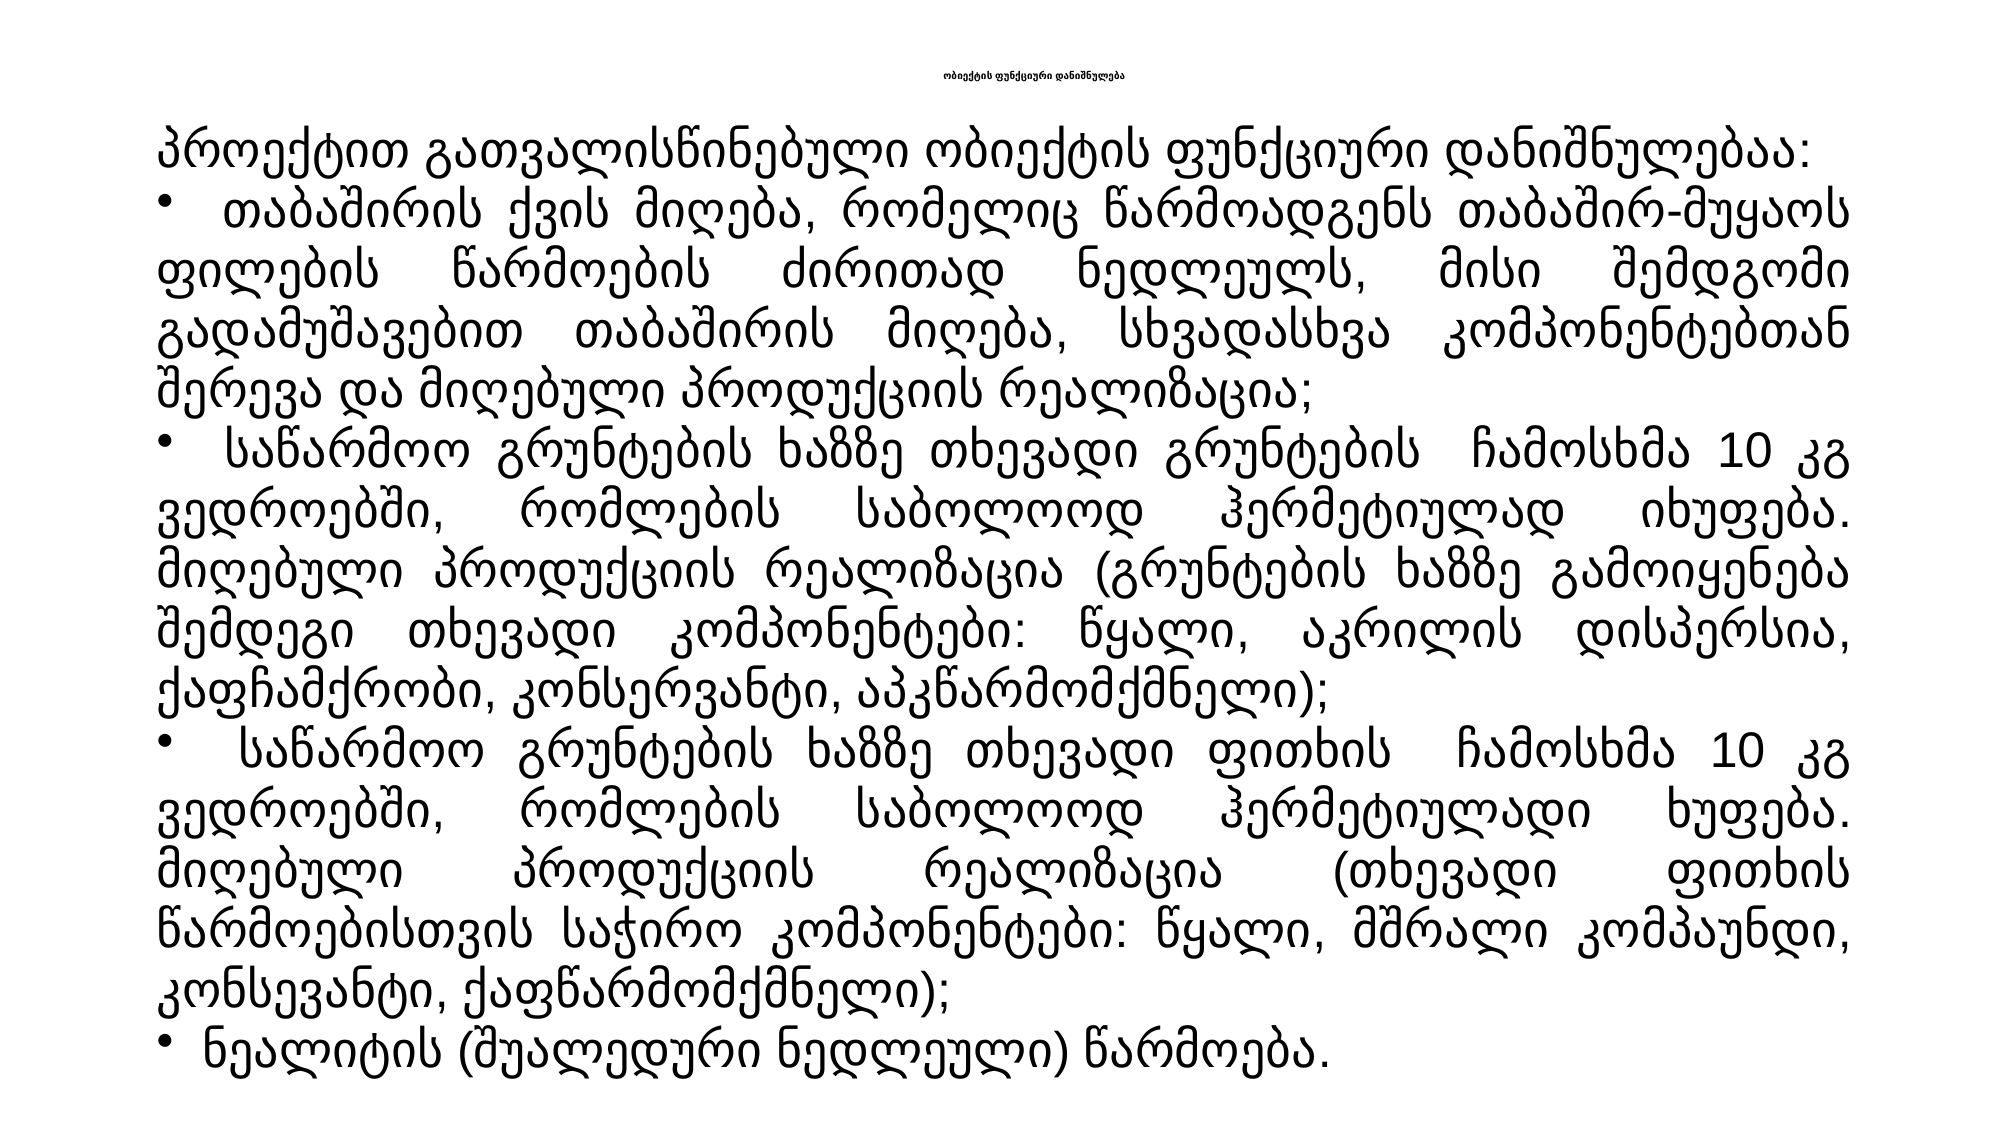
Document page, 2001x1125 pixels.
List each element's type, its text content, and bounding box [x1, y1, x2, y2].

title ობიექტის ფუნქციური დანიშნულება [215, 34, 1855, 109]
text_box პროექტით გათვალისწინებული ობიექტის ფუნქციური დანიშნულებაა: თაბაშირის ქვის მიღება, რომელიც წარმოადგენს თაბაშირ-მუყაოს ფილების წარმოების ძირითად ნედლეულს, მისი შემდგომი გადამუშავებით თაბაშირის მიღება, სხვადასხვა კომპონენტებთან შერევა და მიღებული პროდუქციის რეალიზაცია; საწარმოო გრუნტების ხაზზე თხევადი გრუნტების ჩამოსხმა 10 კგ ვედროებში, რომლების საბოლოოდ ჰერმეტიულად იხუფება. მიღებული პროდუქციის რეალიზაცია (გრუნტების ხაზზე გამოიყენება შემდეგი თხევადი კომპონენტები: წყალი, აკრილის დისპერსია, ქაფჩამქრობი, კონსერვანტი, აპკწარმომქმნელი); საწარმოო გრუნტების ხაზზე თხევადი ფითხის ჩამოსხმა 10 კგ ვედროებში, რომლების საბოლოოდ ჰერმეტიულადი ხუფება. მიღებული პროდუქციის რეალიზაცია (თხევადი ფითხის წარმოებისთვის საჭირო კომპონენტები: წყალი, მშრალი კომპაუნდი, კონსევანტი, ქაფწარმომქმნელი); ნეალიტის (შუალედური ნედლეული) წარმოება. [141, 109, 1867, 1085]
